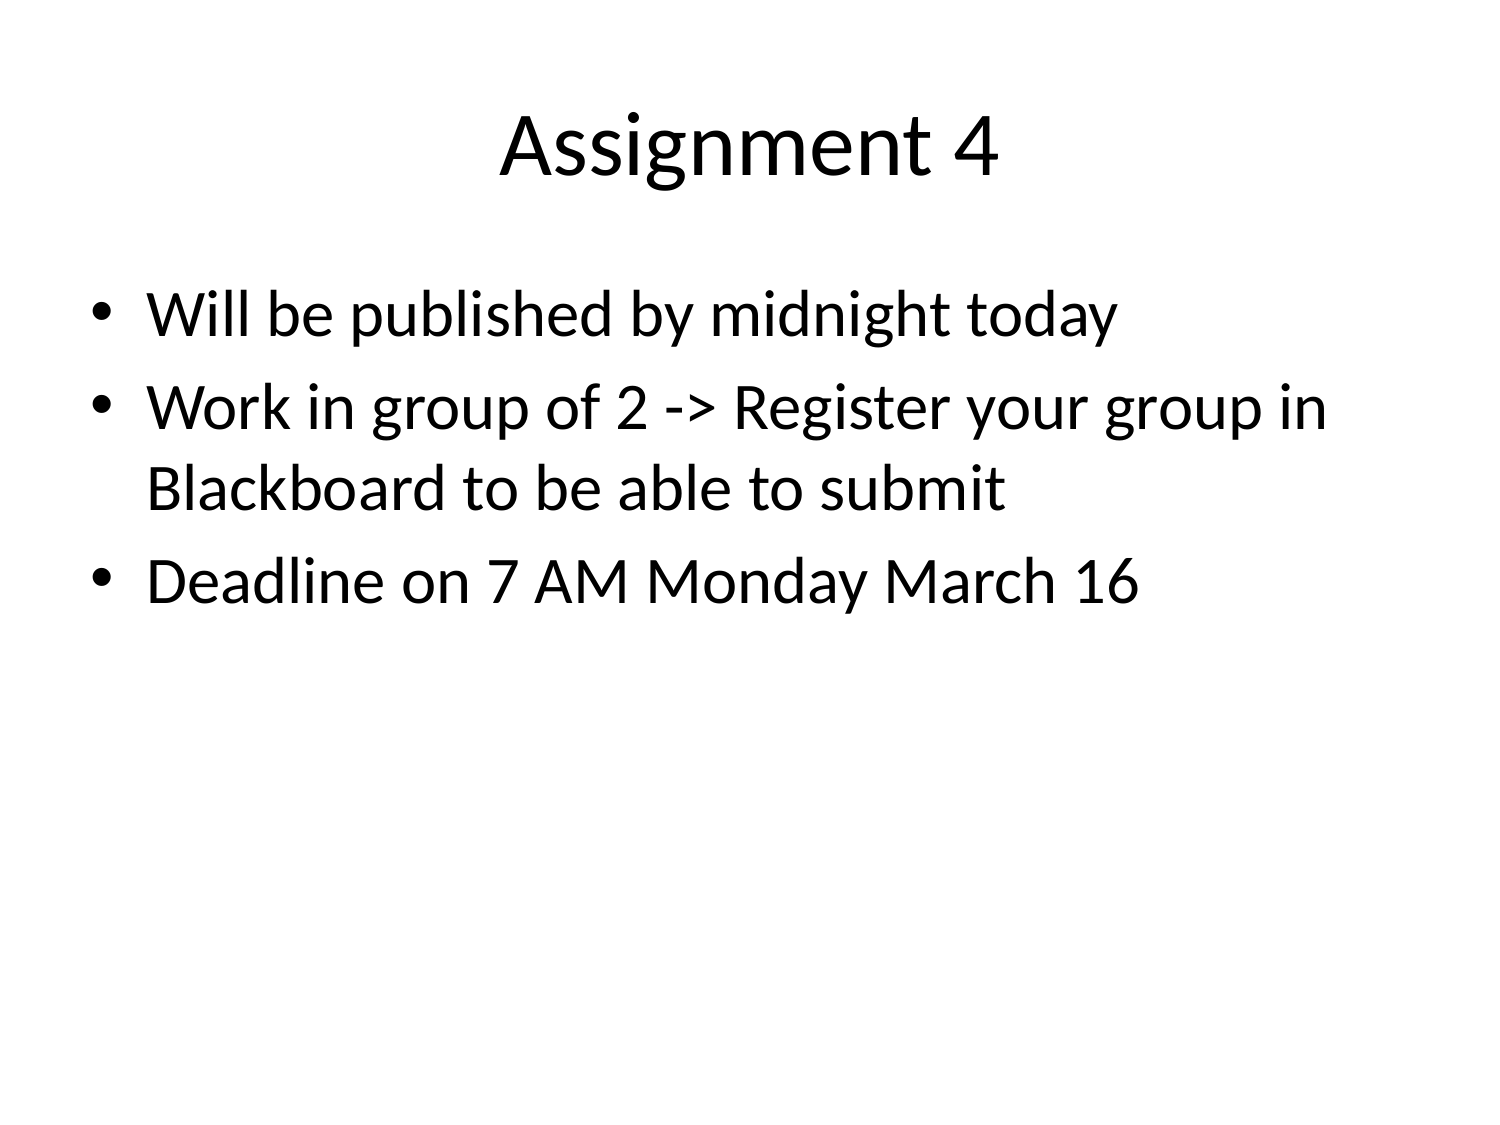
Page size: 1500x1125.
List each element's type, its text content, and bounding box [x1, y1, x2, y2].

list Will be published by midnight today Work in group of 2 -> Register your group in Blackboard to be able to submit Deadline on 7 AM Monday March 16 [75, 262, 1425, 1005]
title Assignment 4 [75, 45, 1425, 233]
